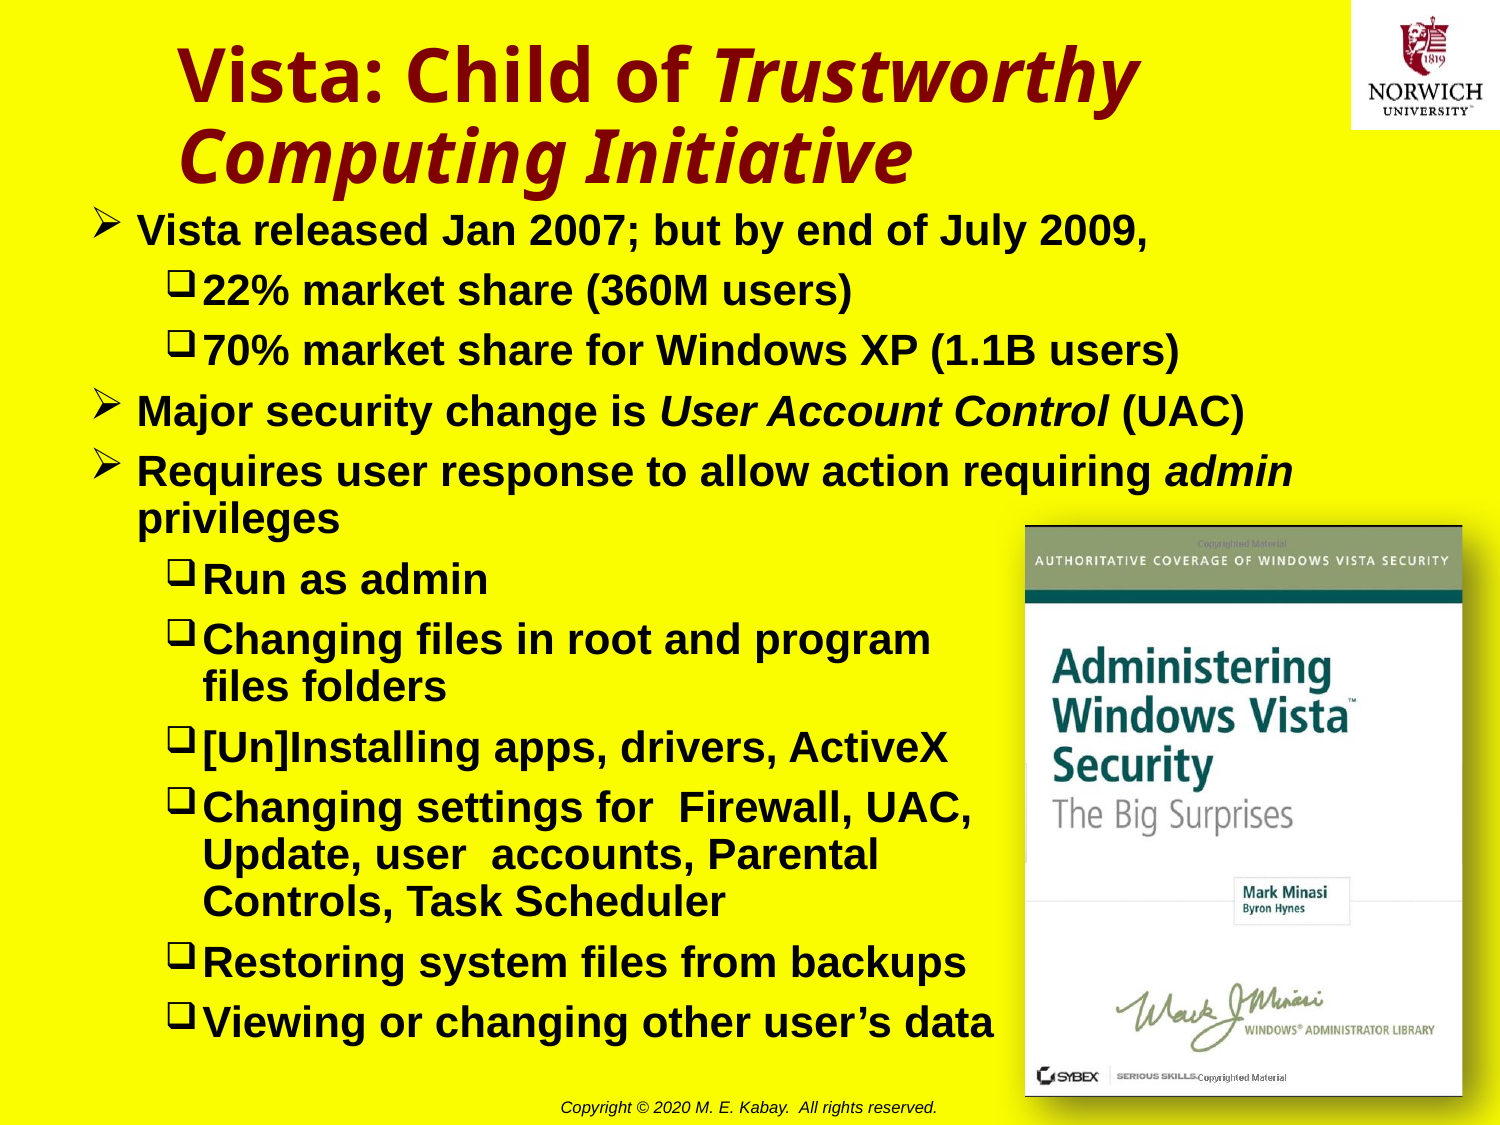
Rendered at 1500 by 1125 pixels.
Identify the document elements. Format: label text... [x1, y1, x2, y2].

picture [1351, 0, 1500, 130]
picture [1024, 525, 1463, 1098]
list Vista released Jan 2007; but by end of July 2009, 22% market share (360M users) 70% market share for Windows XP (1.1B users) Major security change is User Account Control (UAC) Requires user response to allow action requiring admin privileges Run as admin Changing files in root and program files folders [Un]Installing apps, drivers, ActiveX Changing settings for Firewall, UAC, Update, user accounts, Parental Controls, Task Scheduler Restoring system files from backups Viewing or changing other user’s data [74, 199, 1463, 1088]
title Vista: Child of Trustworthy Computing Initiative [161, 24, 1339, 199]
